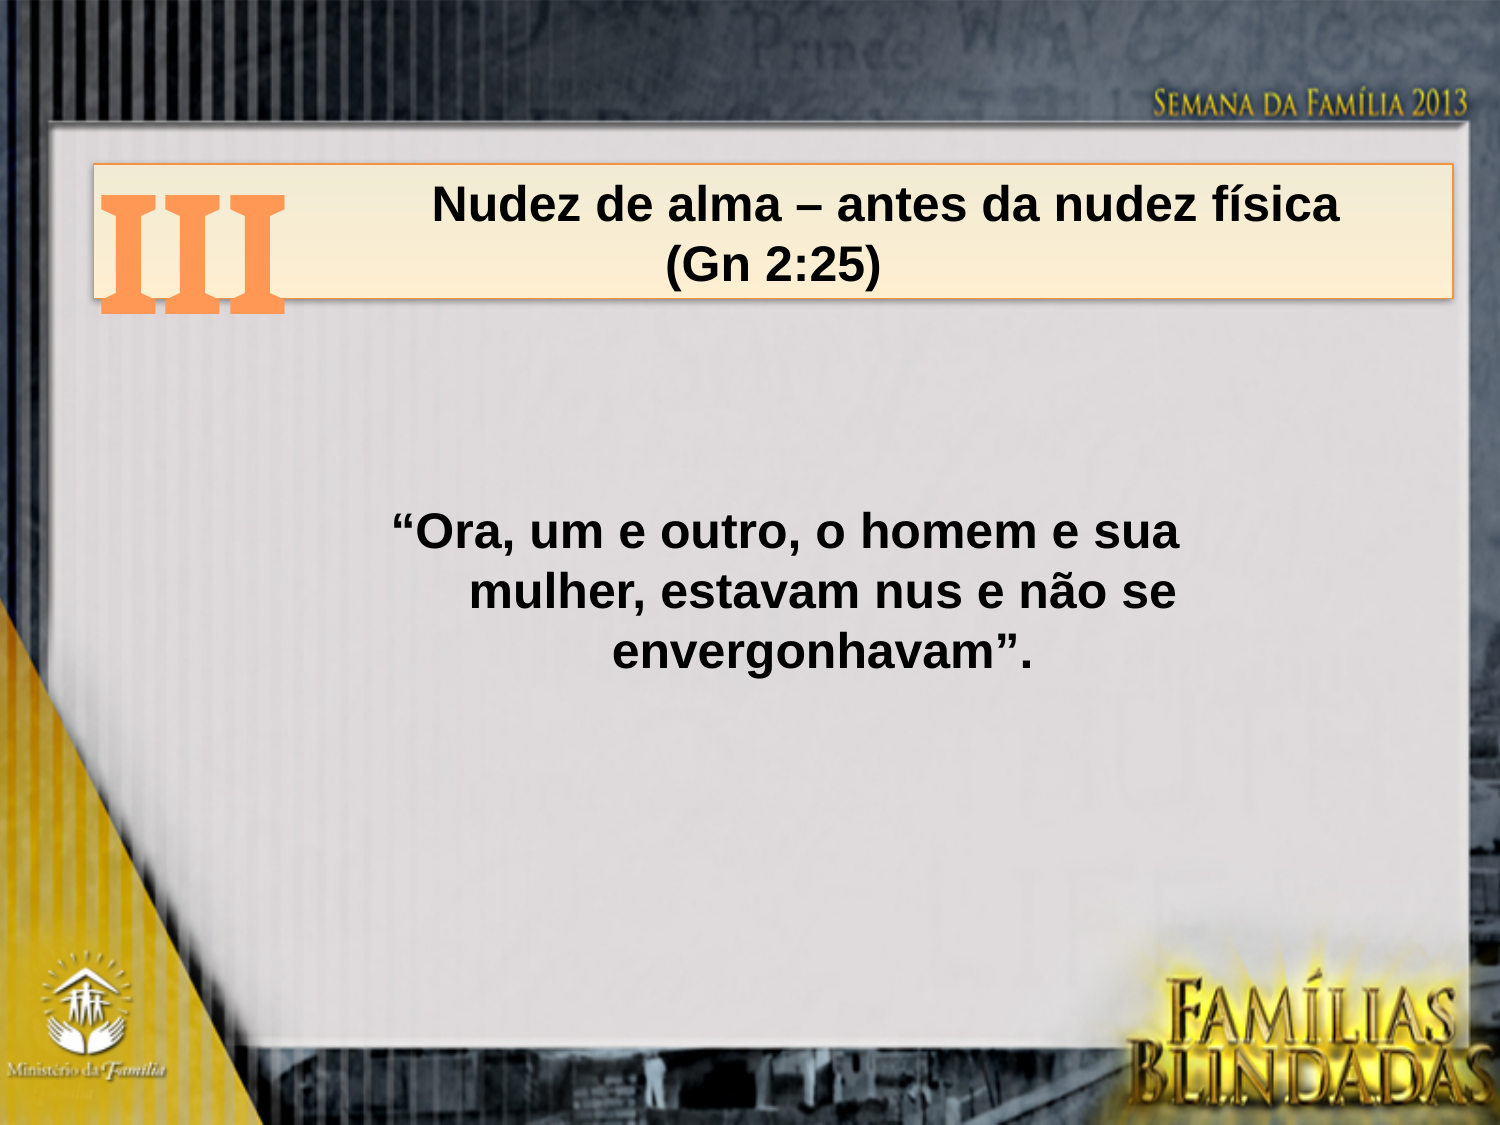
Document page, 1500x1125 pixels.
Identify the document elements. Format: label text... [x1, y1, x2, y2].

text_box Nudez de alma – antes da nudez física (Gn 2:25) [306, 163, 1454, 299]
picture [0, 0, 1500, 1125]
text_box “Ora, um e outro, o homem e sua mulher, estavam nus e não se envergonhavam”. [324, 491, 1247, 687]
text_box III [81, 140, 306, 356]
